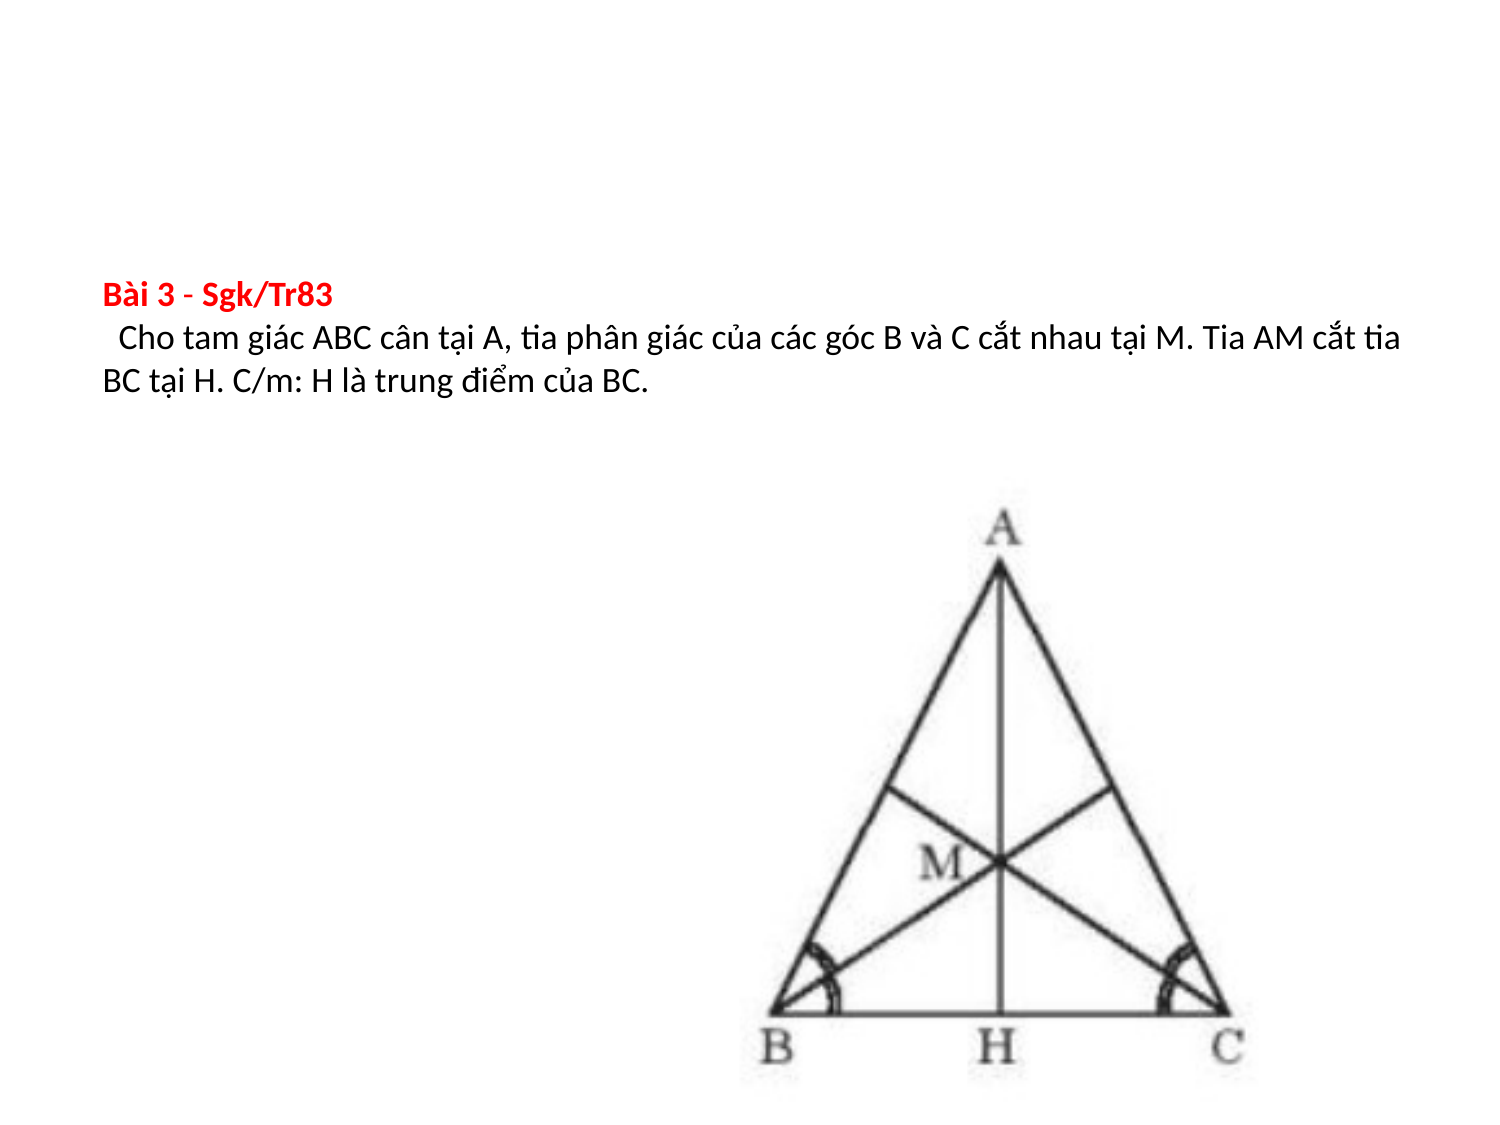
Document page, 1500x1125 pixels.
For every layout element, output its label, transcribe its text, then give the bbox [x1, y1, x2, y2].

picture [637, 457, 1360, 1125]
title Bài 3 - Sgk/Tr83 Cho tam giác ABC cân tại A, tia phân giác của các góc B và C cắt nhau tại M. Tia AM cắt tia BC tại H. C/m: H là trung điểm của BC. [87, 262, 1438, 450]
